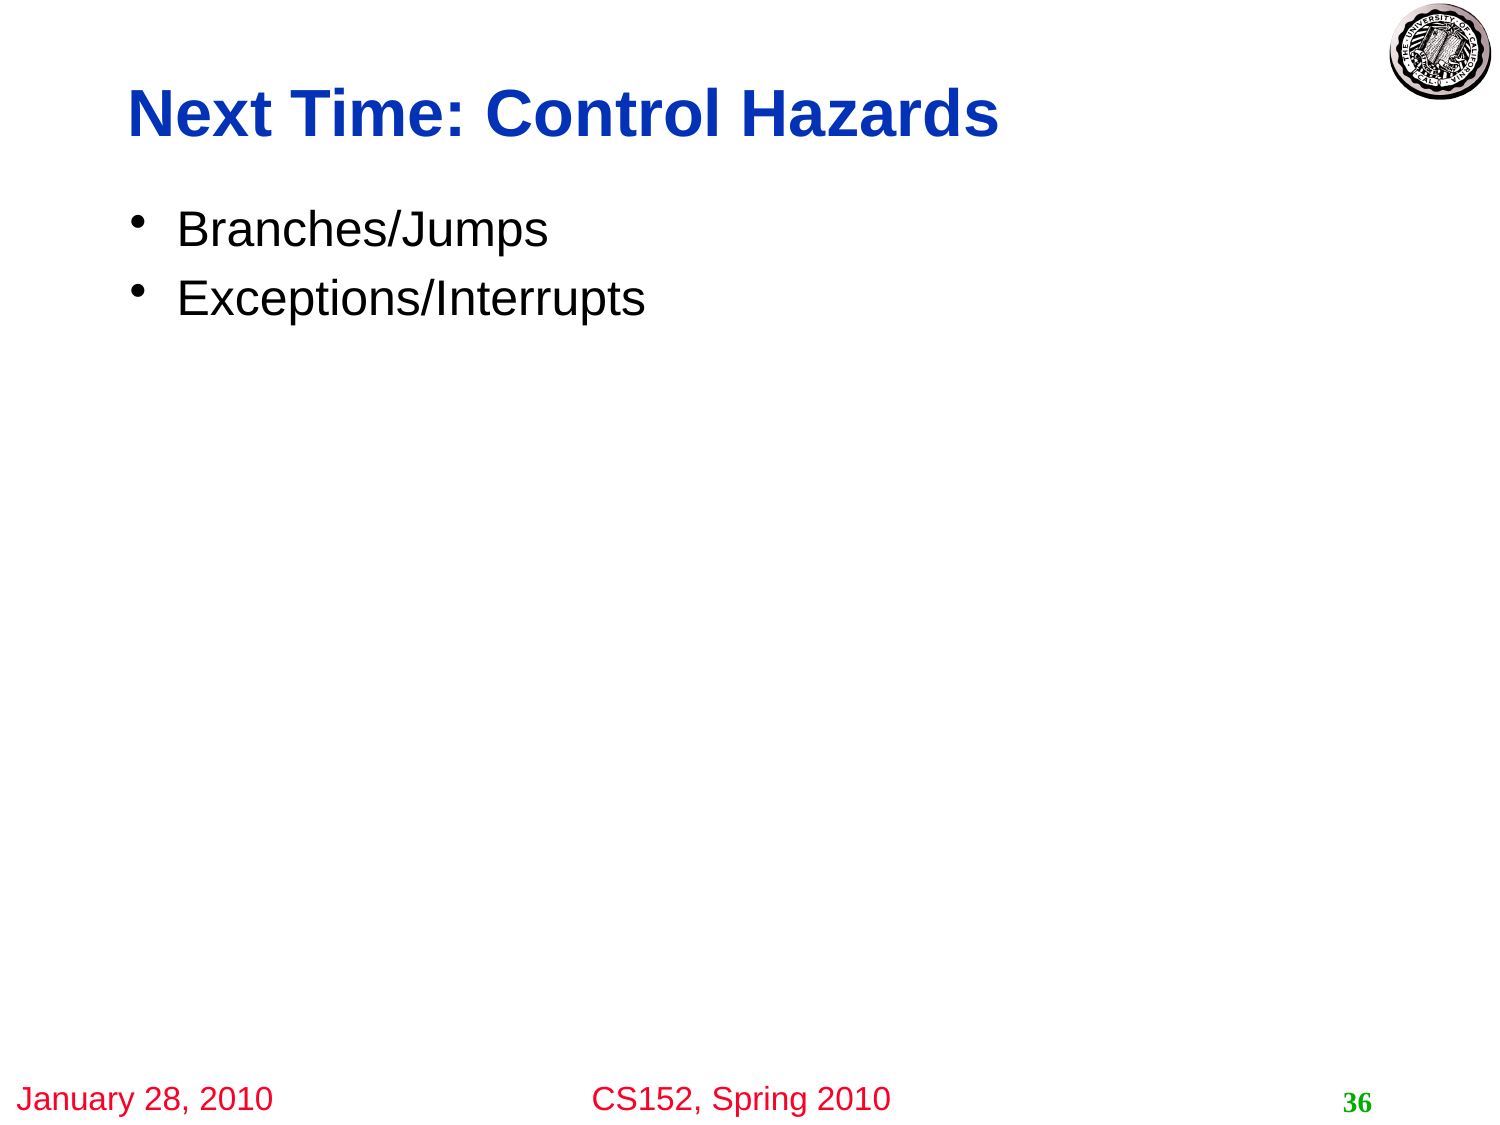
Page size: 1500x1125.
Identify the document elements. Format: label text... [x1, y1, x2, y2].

list Branches/Jumps Exceptions/Interrupts [114, 195, 1376, 1005]
title Next Time: Control Hazards [112, 53, 1310, 176]
picture [1378, 0, 1500, 103]
slide_number 36 [1074, 1076, 1388, 1125]
